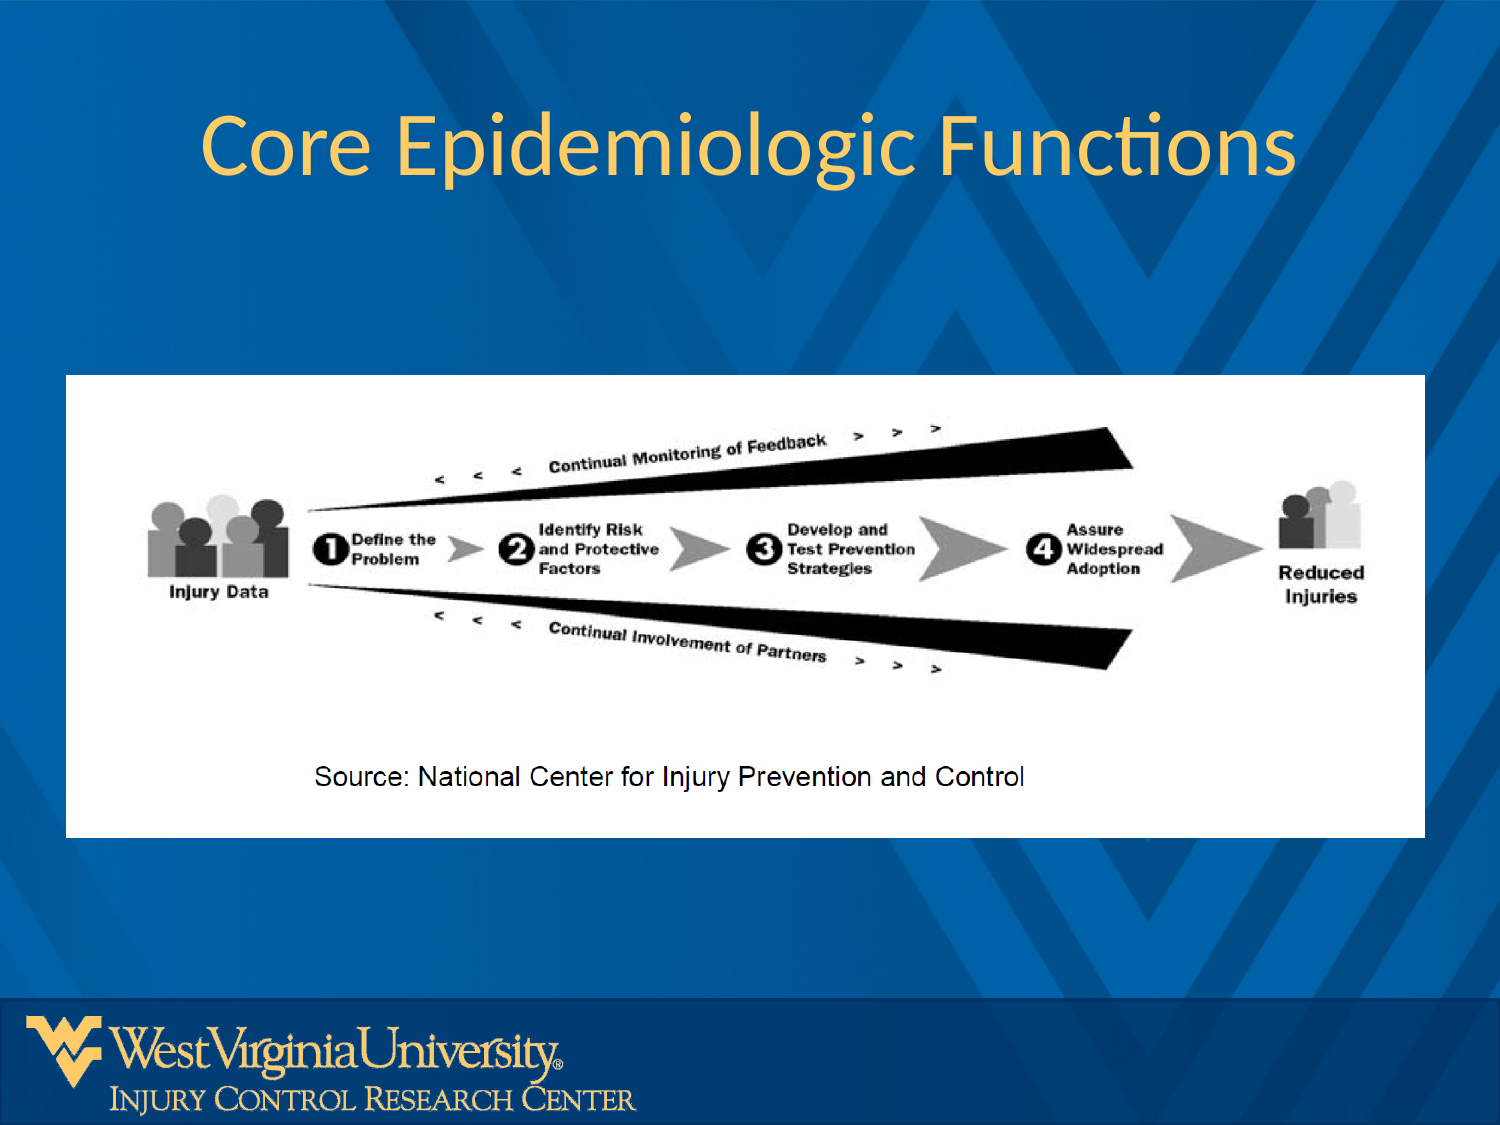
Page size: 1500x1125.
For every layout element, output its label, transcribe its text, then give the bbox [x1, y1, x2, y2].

picture [24, 1008, 638, 1125]
title Core Epidemiologic Functions [75, 45, 1425, 233]
picture [0, 0, 1500, 998]
